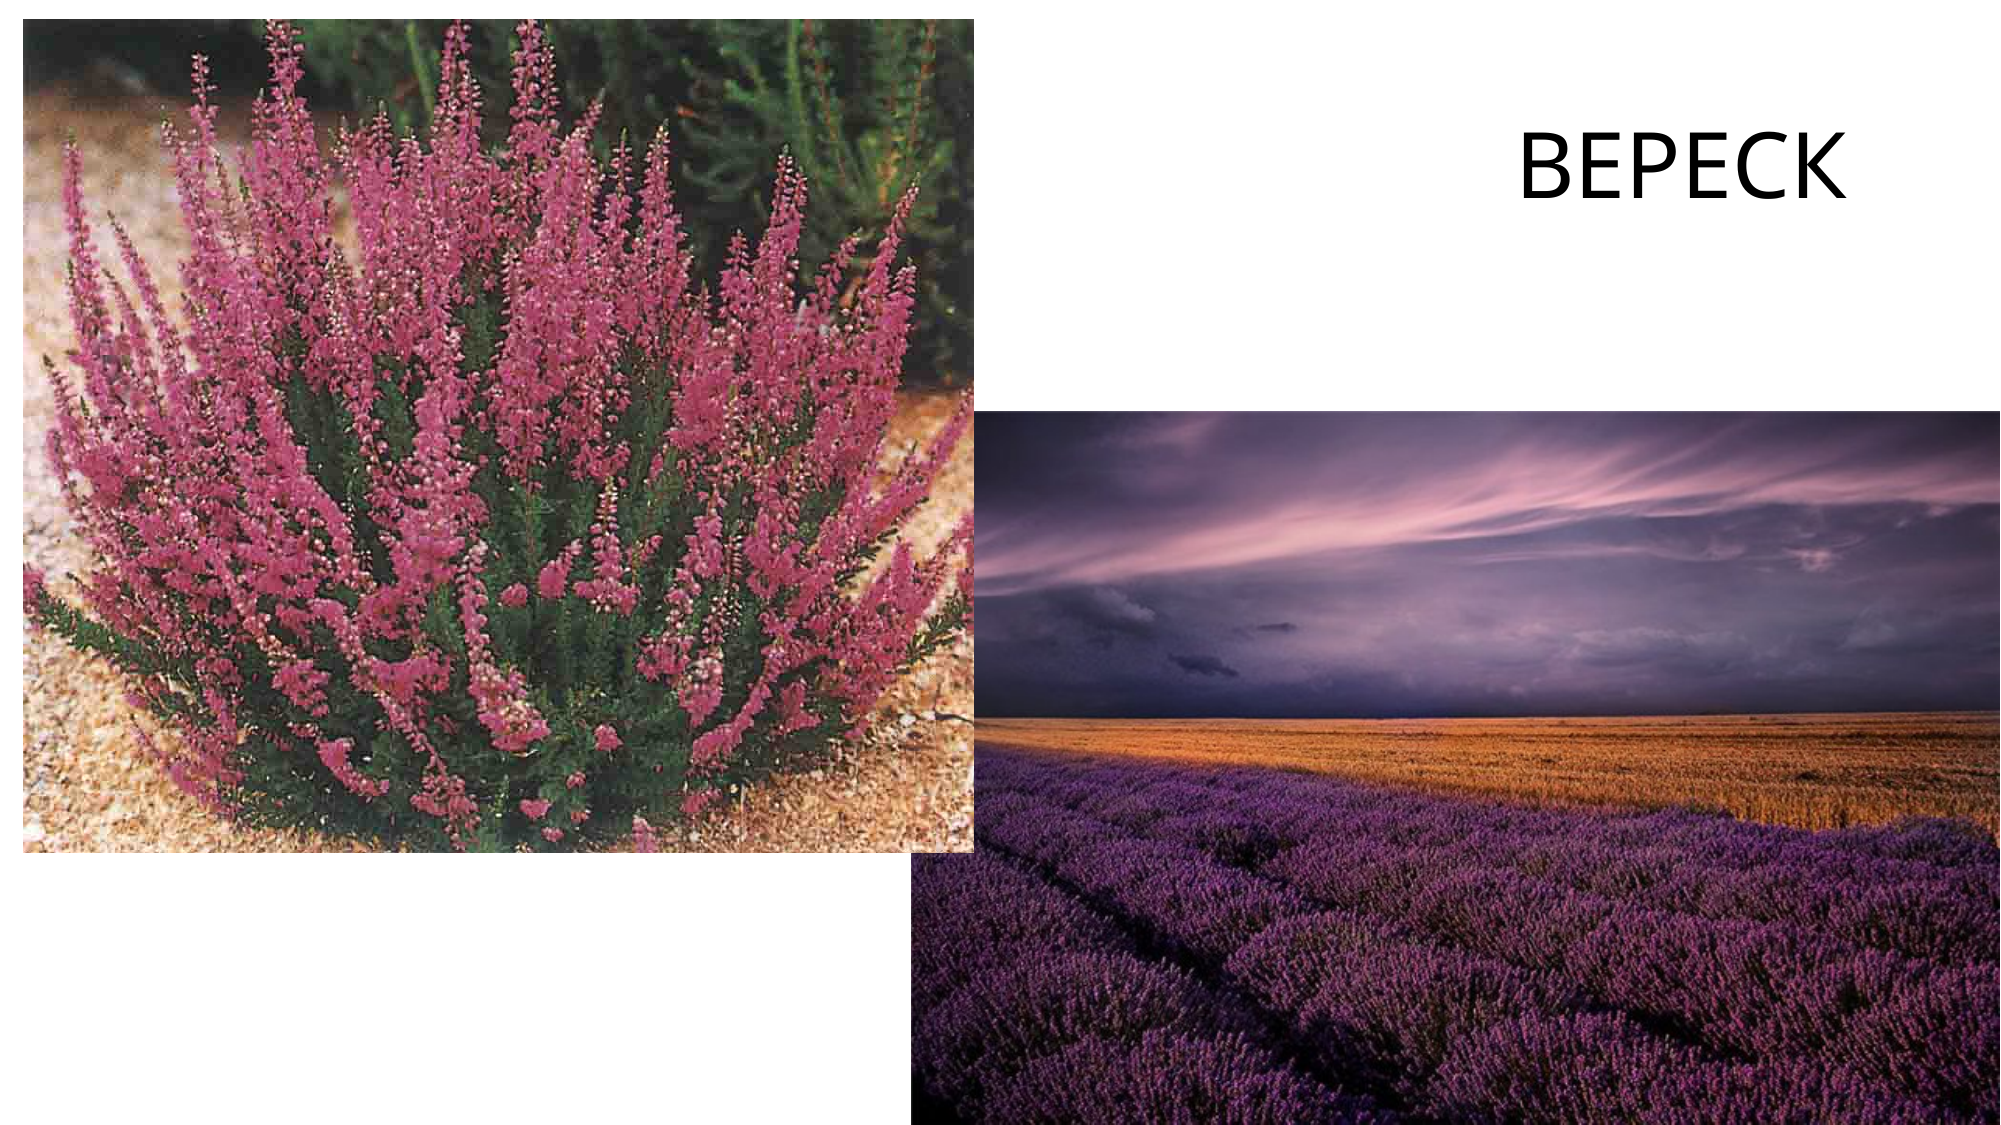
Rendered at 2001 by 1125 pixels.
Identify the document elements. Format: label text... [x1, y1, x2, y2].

title ВЕРЕСК [974, 59, 1863, 278]
picture [23, 19, 974, 853]
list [911, 411, 2000, 1125]
